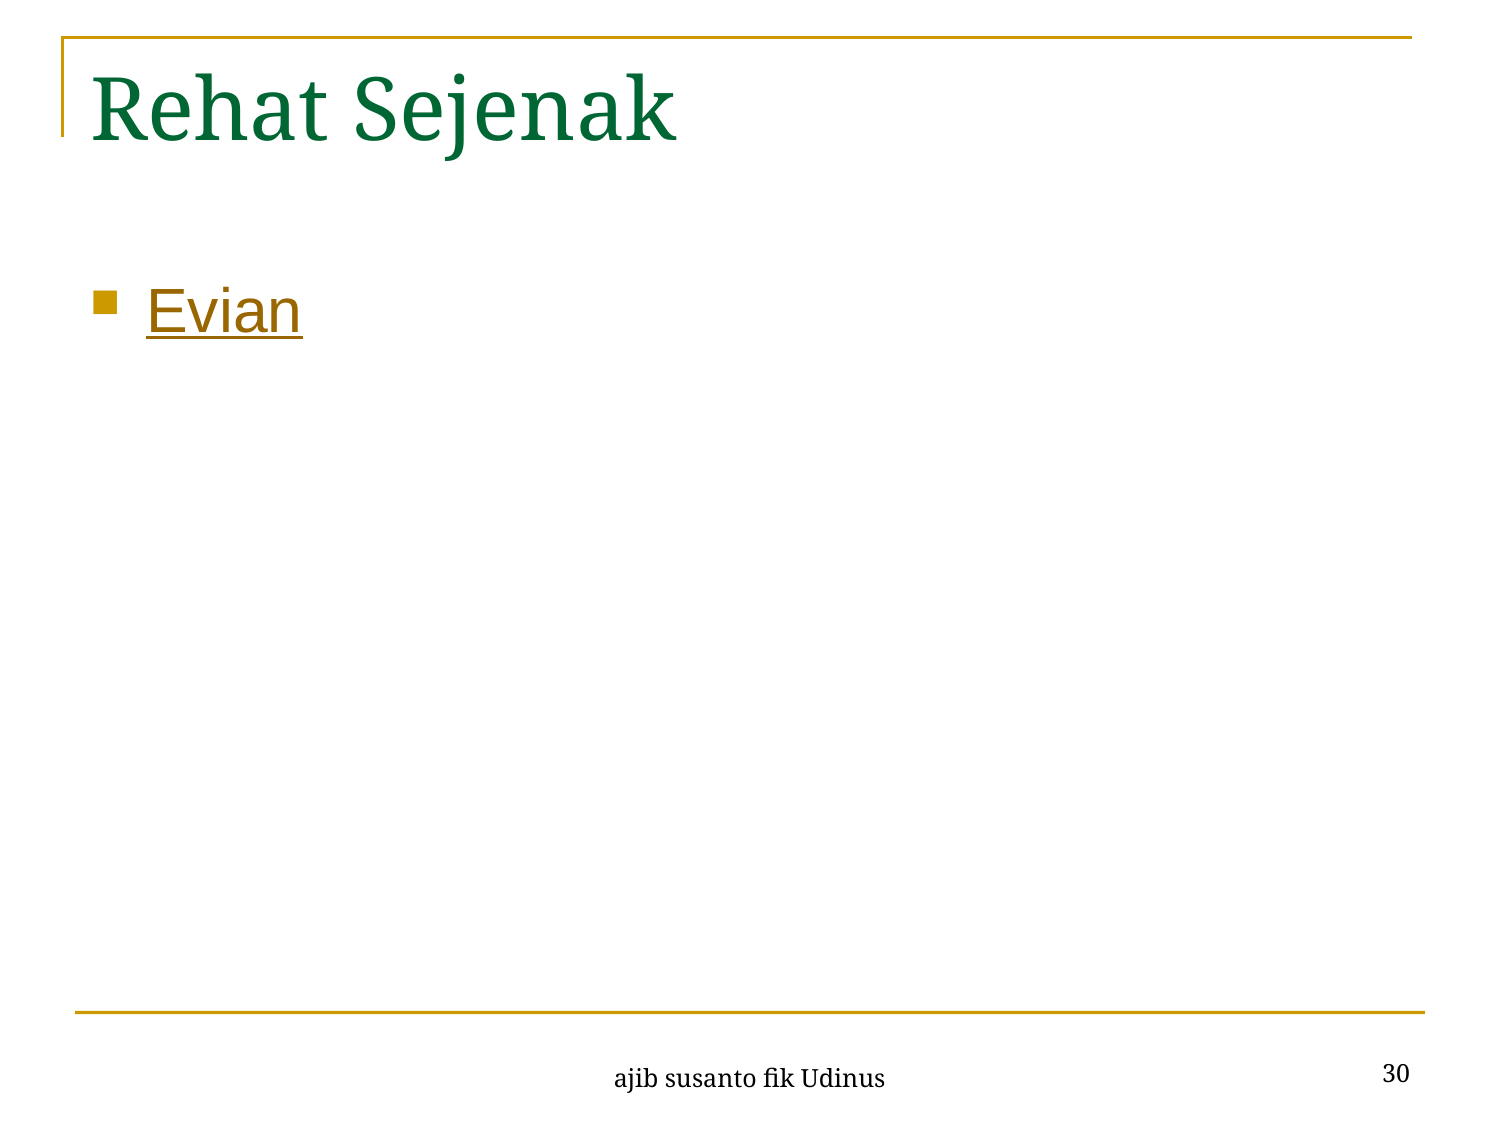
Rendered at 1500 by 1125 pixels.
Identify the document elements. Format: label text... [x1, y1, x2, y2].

footer ajib susanto fik Udinus [512, 1024, 988, 1101]
list Evian [74, 262, 1426, 1006]
slide_number 30 [1074, 1023, 1426, 1100]
title Rehat Sejenak [74, 45, 1426, 233]
